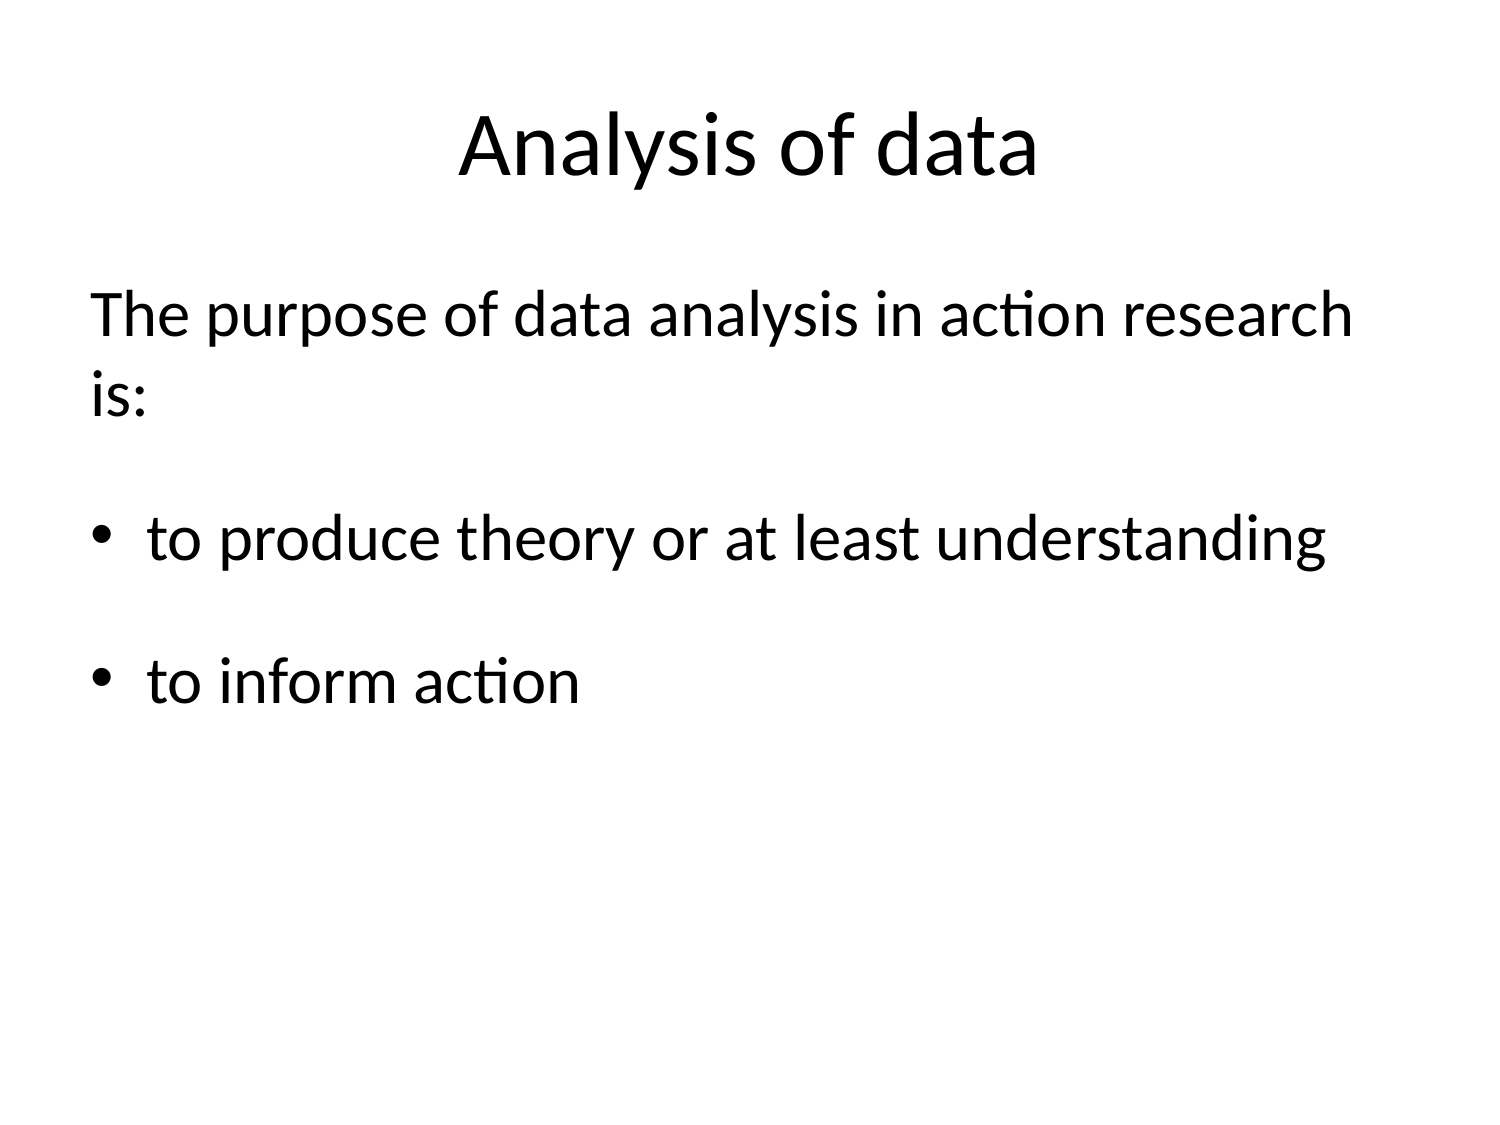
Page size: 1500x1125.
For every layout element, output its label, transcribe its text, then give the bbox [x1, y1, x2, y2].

list The purpose of data analysis in action research is: to produce theory or at least understanding to inform action [75, 262, 1425, 1005]
title Analysis of data [75, 45, 1425, 233]
